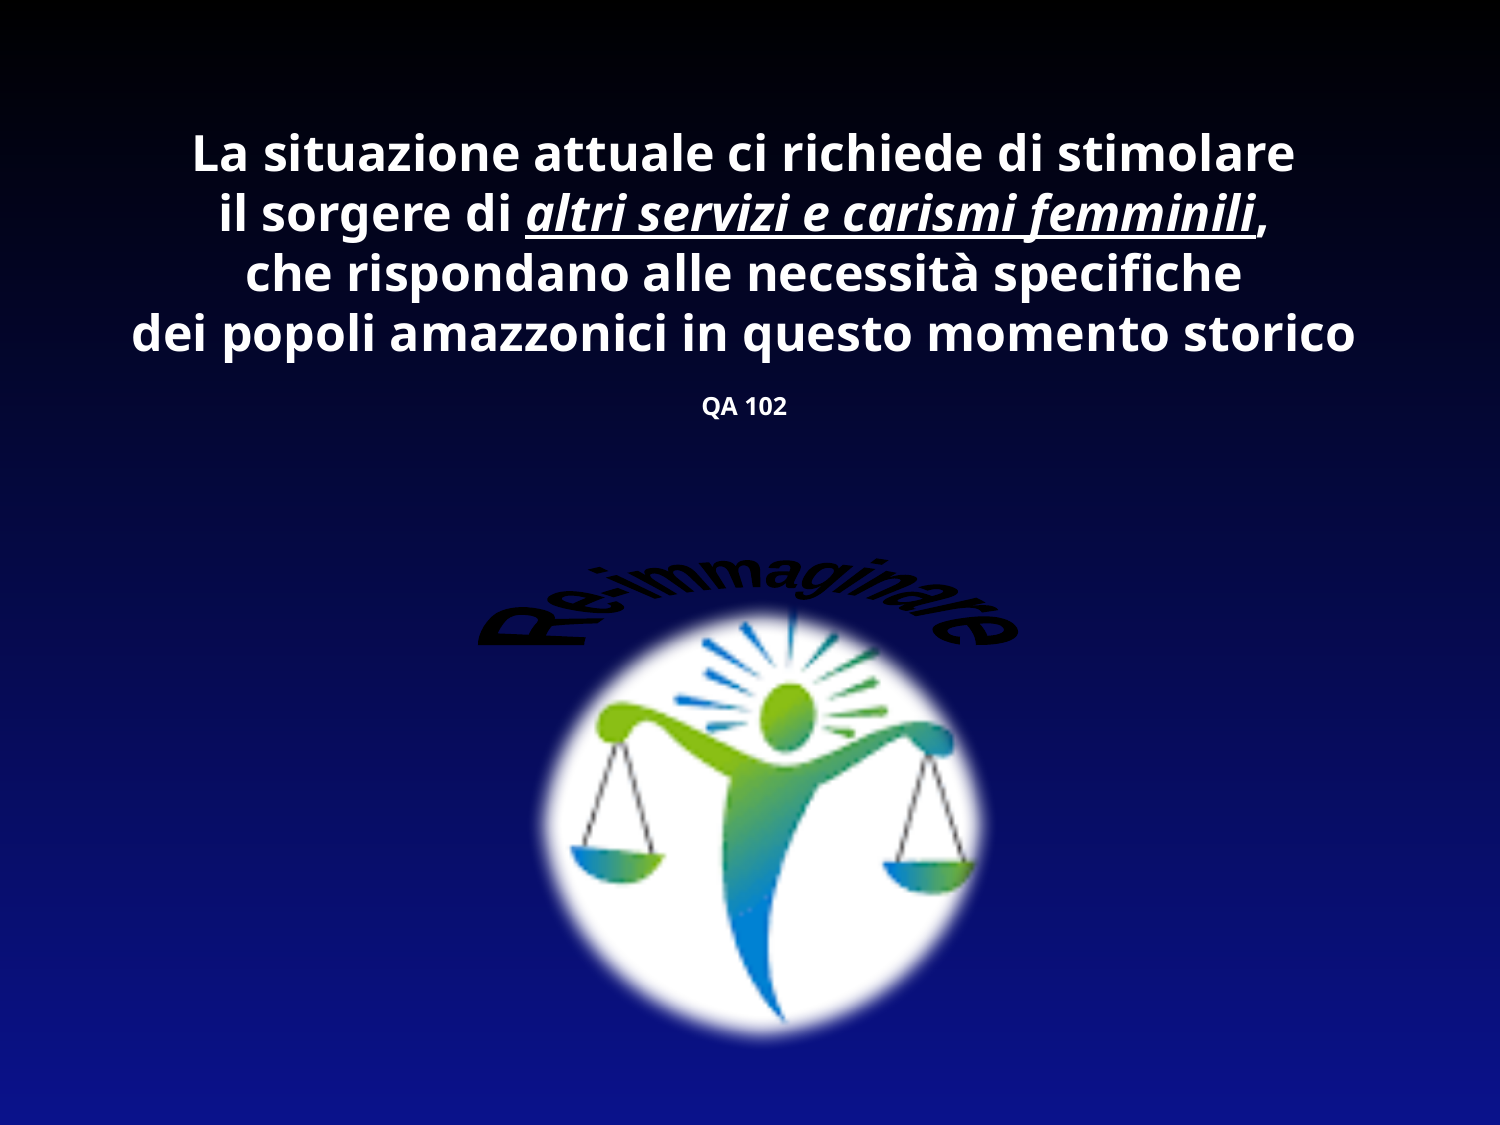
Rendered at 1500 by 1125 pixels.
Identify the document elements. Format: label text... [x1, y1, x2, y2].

text_box La situazione attuale ci richiede di stimolare il sorgere di altri servizi e carismi femminili, che rispondano alle necessità specifiche dei popoli amazzonici in questo momento storico QA 102 [76, 113, 1412, 429]
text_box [472, 550, 1052, 1053]
